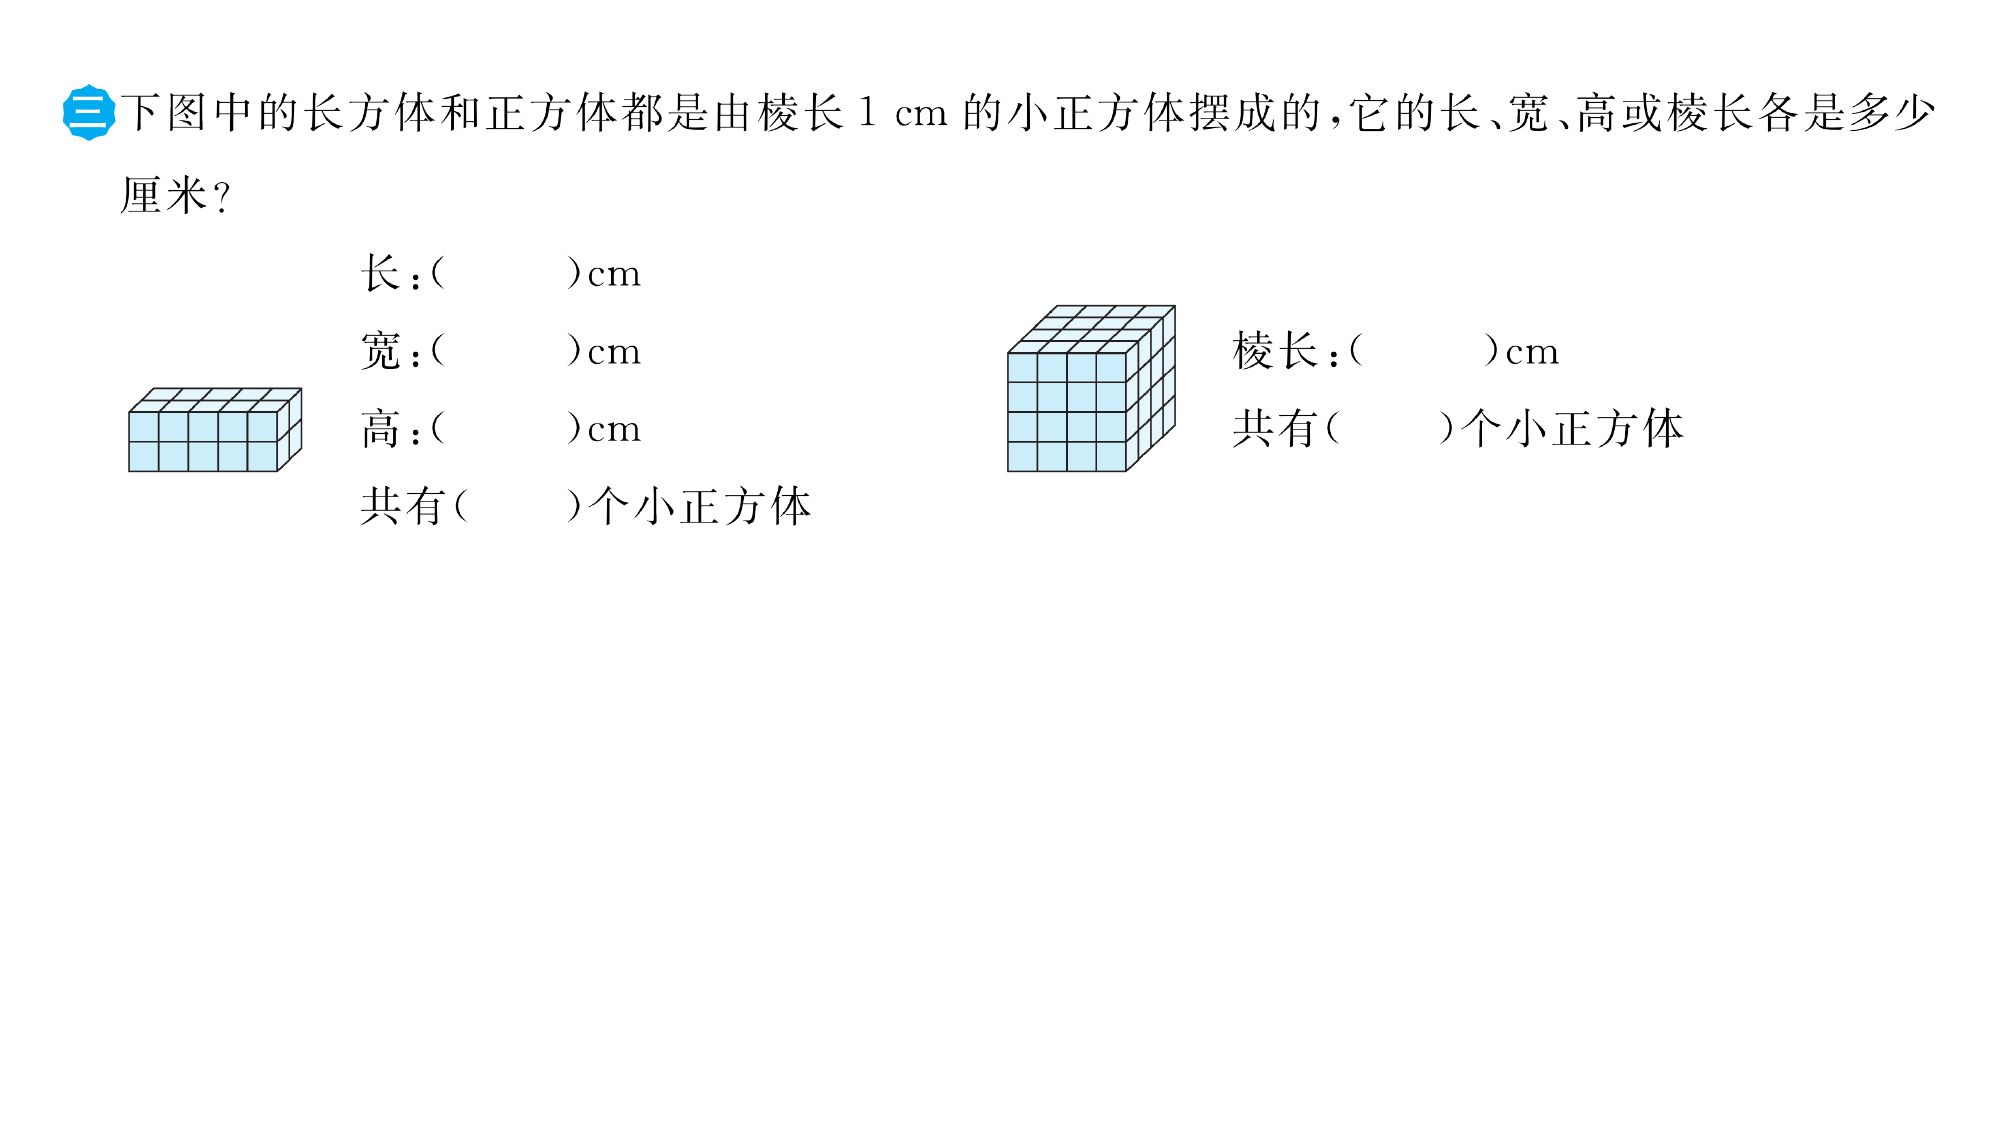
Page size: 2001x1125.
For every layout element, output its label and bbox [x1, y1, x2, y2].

picture [58, 58, 1949, 540]
